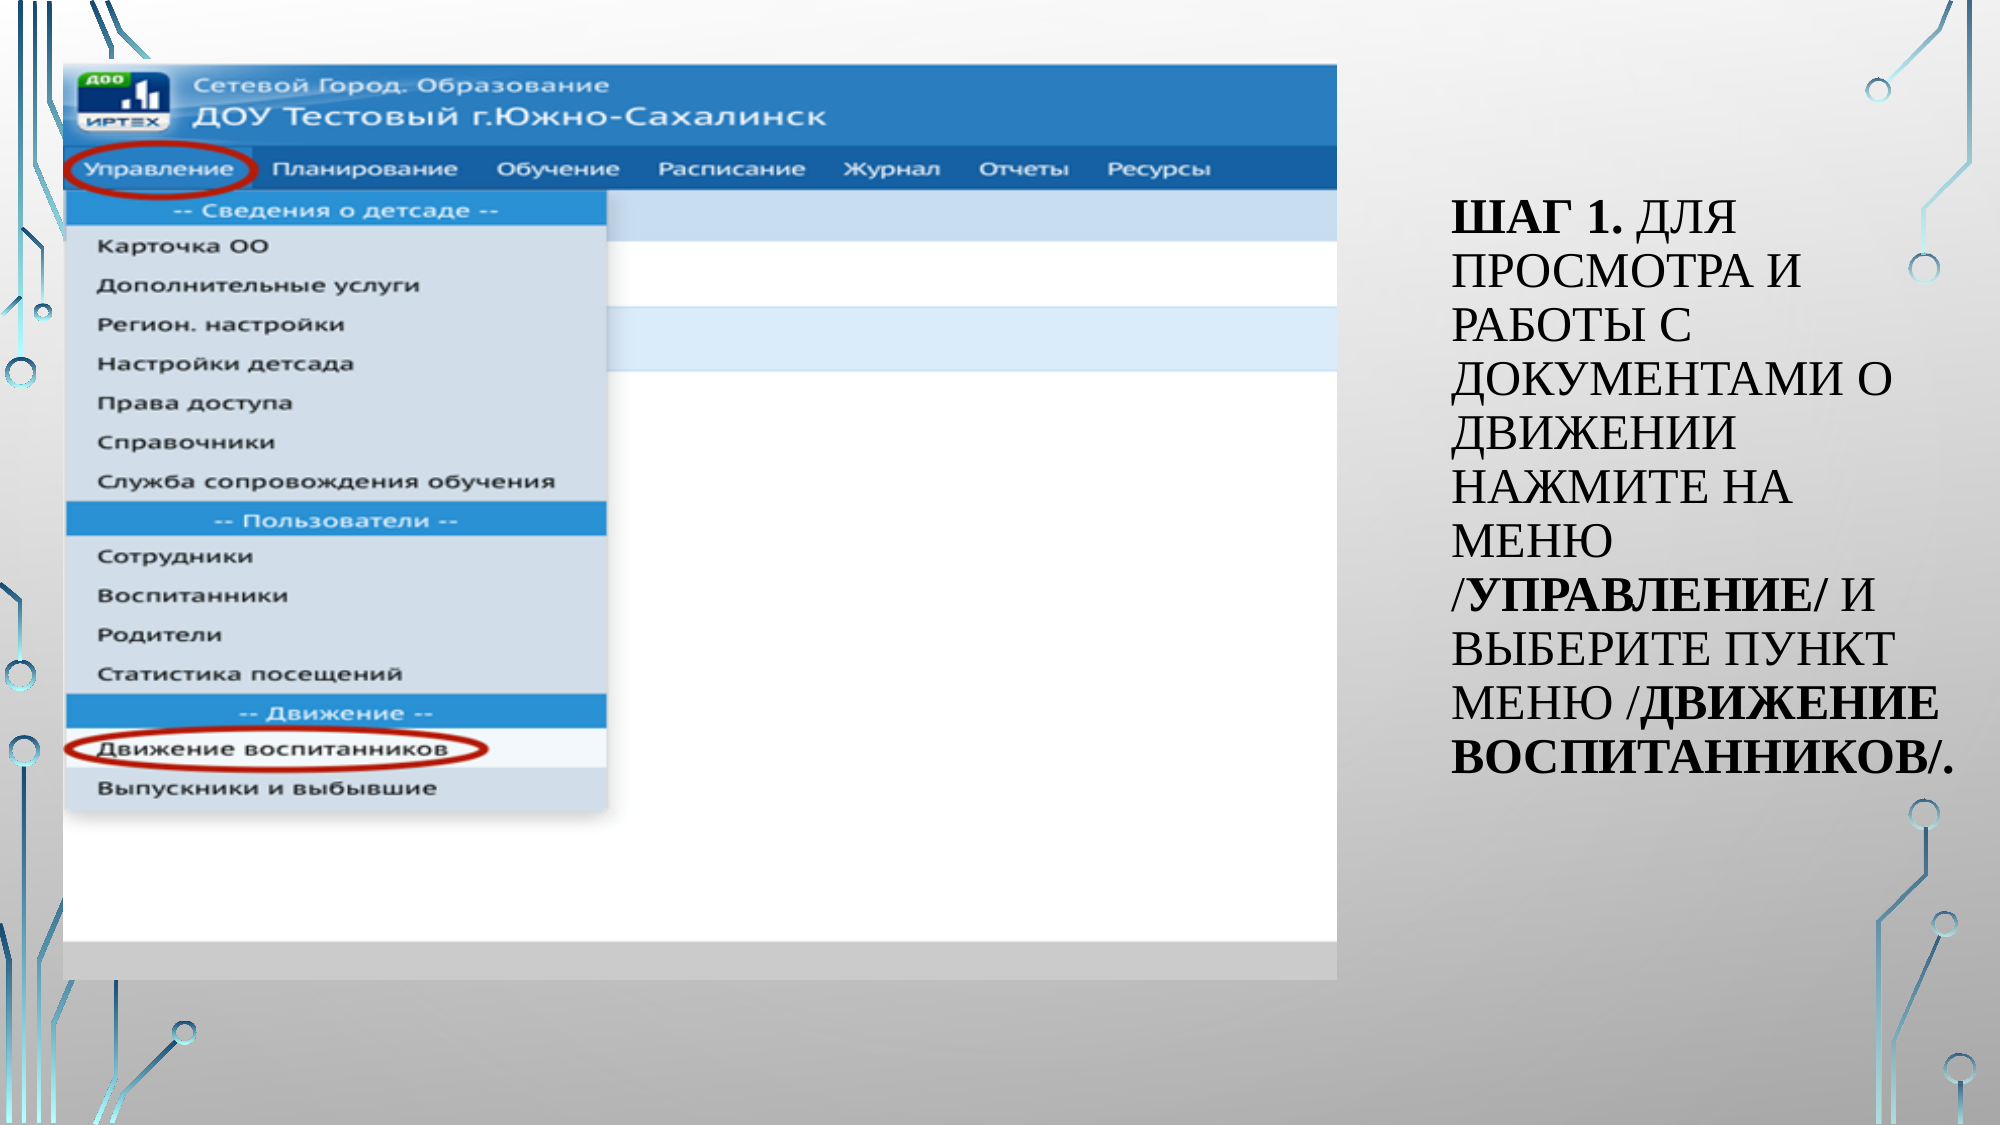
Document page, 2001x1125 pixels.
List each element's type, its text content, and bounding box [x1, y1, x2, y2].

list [63, 59, 1338, 980]
title Шаг 1. Для просмотра и работы с документами о движении нажмите на меню /Управление/ и выберите пункт меню /Движение воспитанников/. [1436, 235, 1972, 740]
